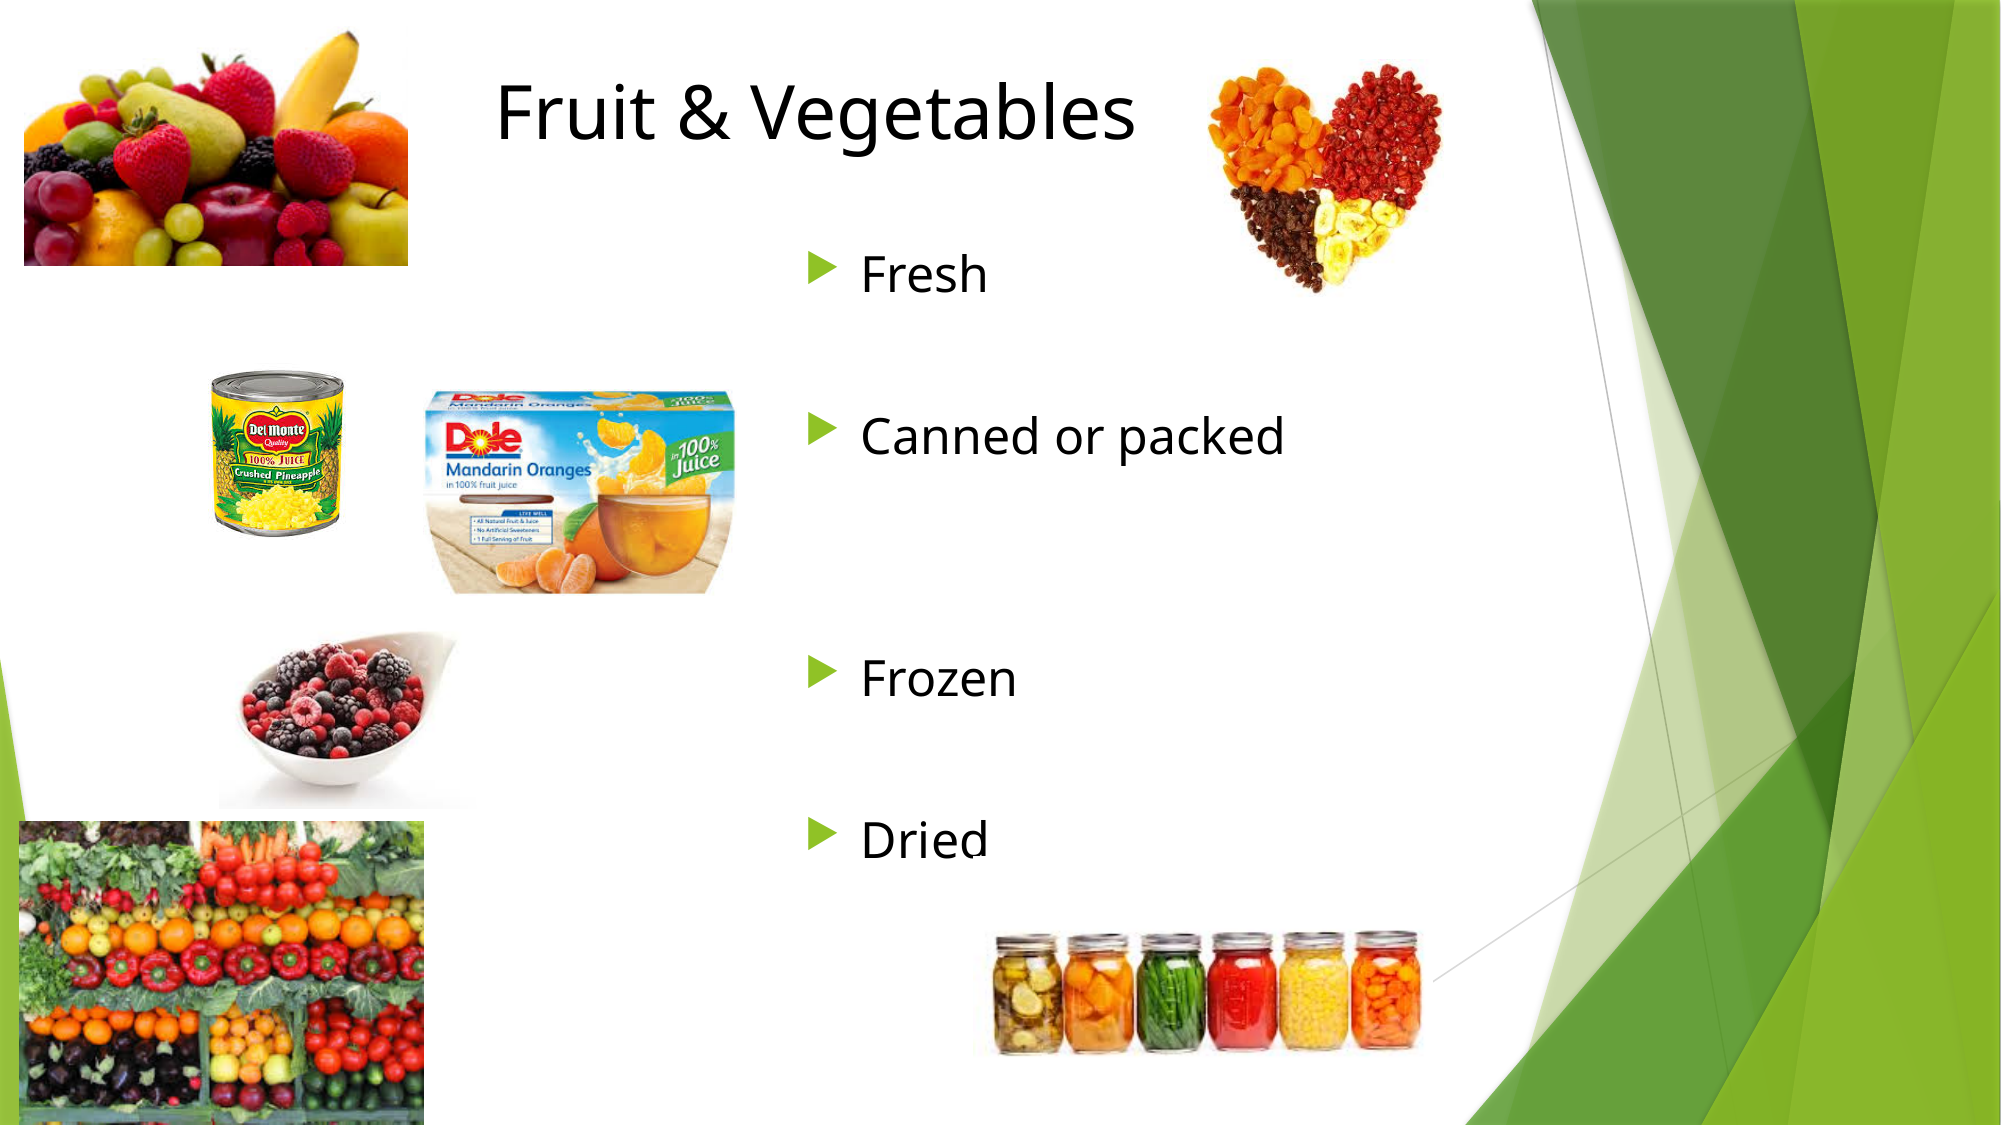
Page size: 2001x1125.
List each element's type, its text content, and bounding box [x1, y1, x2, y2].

picture [423, 388, 738, 597]
picture [24, 26, 408, 266]
picture [1206, 58, 1445, 300]
picture [972, 855, 1434, 1125]
picture [219, 614, 478, 809]
picture [18, 821, 425, 1125]
list Fresh Canned or packed Frozen Dried [789, 235, 2000, 996]
title Fruit & Vegetables [407, 56, 1522, 274]
picture [168, 354, 385, 571]
